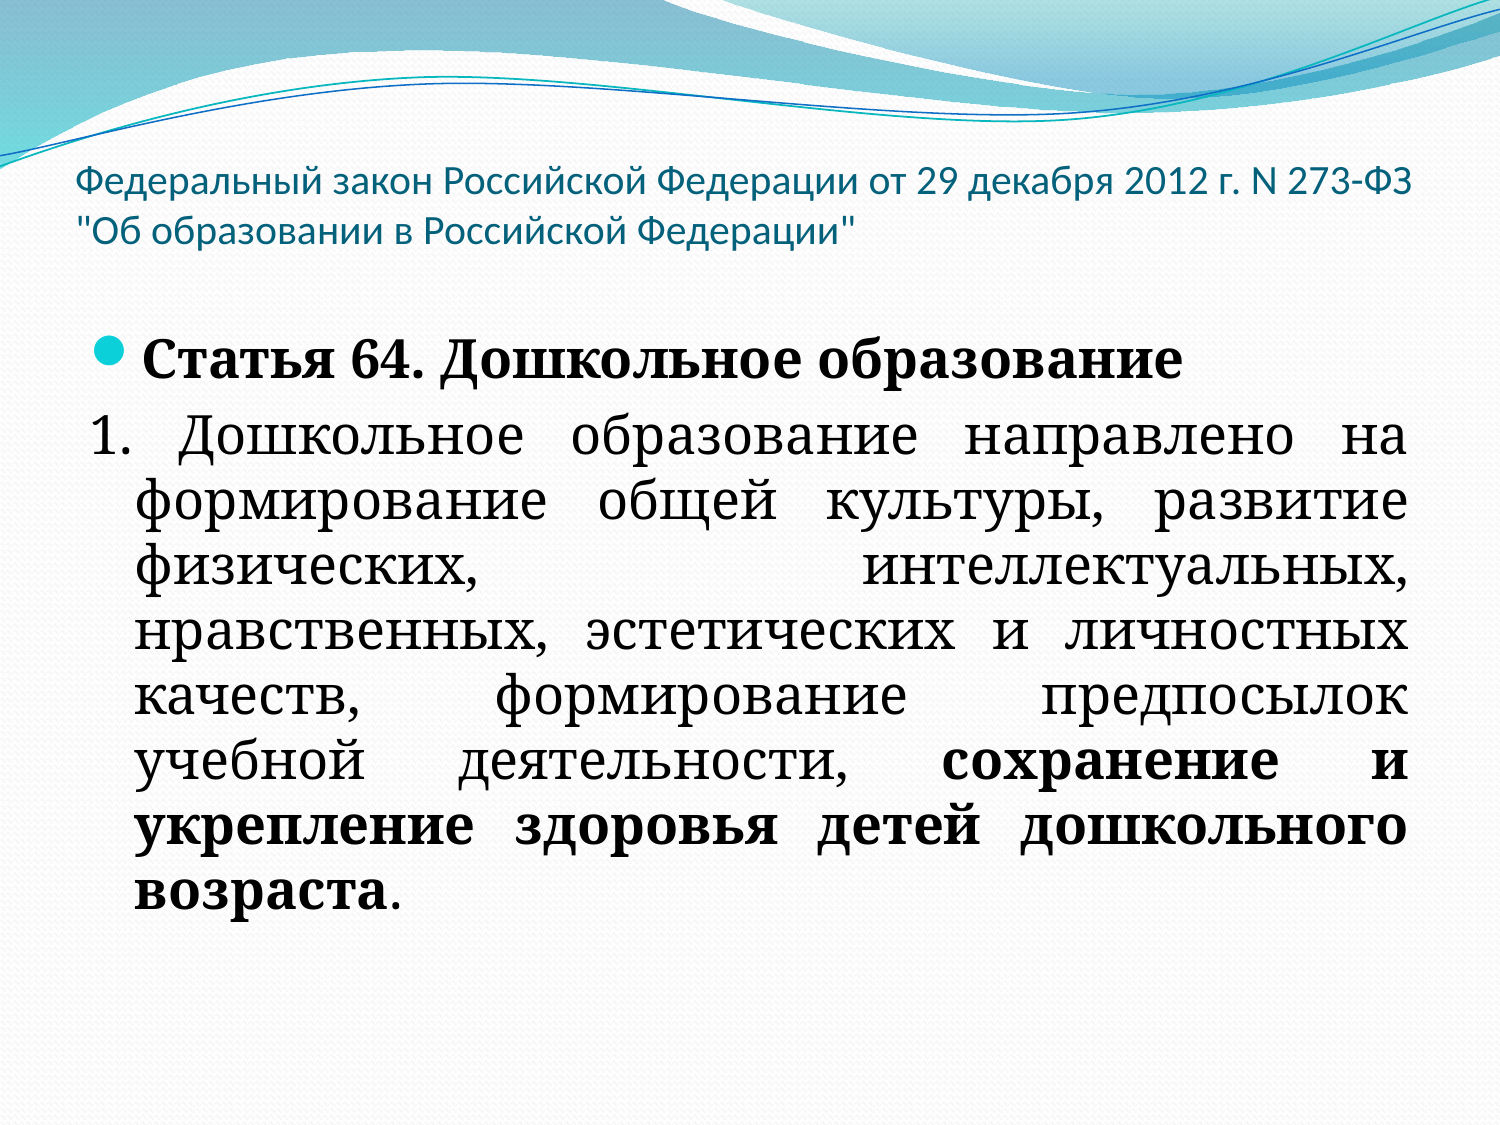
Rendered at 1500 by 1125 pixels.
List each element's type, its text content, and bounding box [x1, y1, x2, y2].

title Федеральный закон Российской Федерации от 29 декабря 2012 г. N 273-ФЗ "Об образовании в Российской Федерации" [75, 115, 1425, 303]
list Статья 64. Дошкольное образование 1. Дошкольное образование направлено на формирование общей культуры, развитие физических, интеллектуальных, нравственных, эстетических и личностных качеств, формирование предпосылок учебной деятельности, сохранение и укрепление здоровья детей дошкольного возраста. [75, 317, 1425, 1038]
